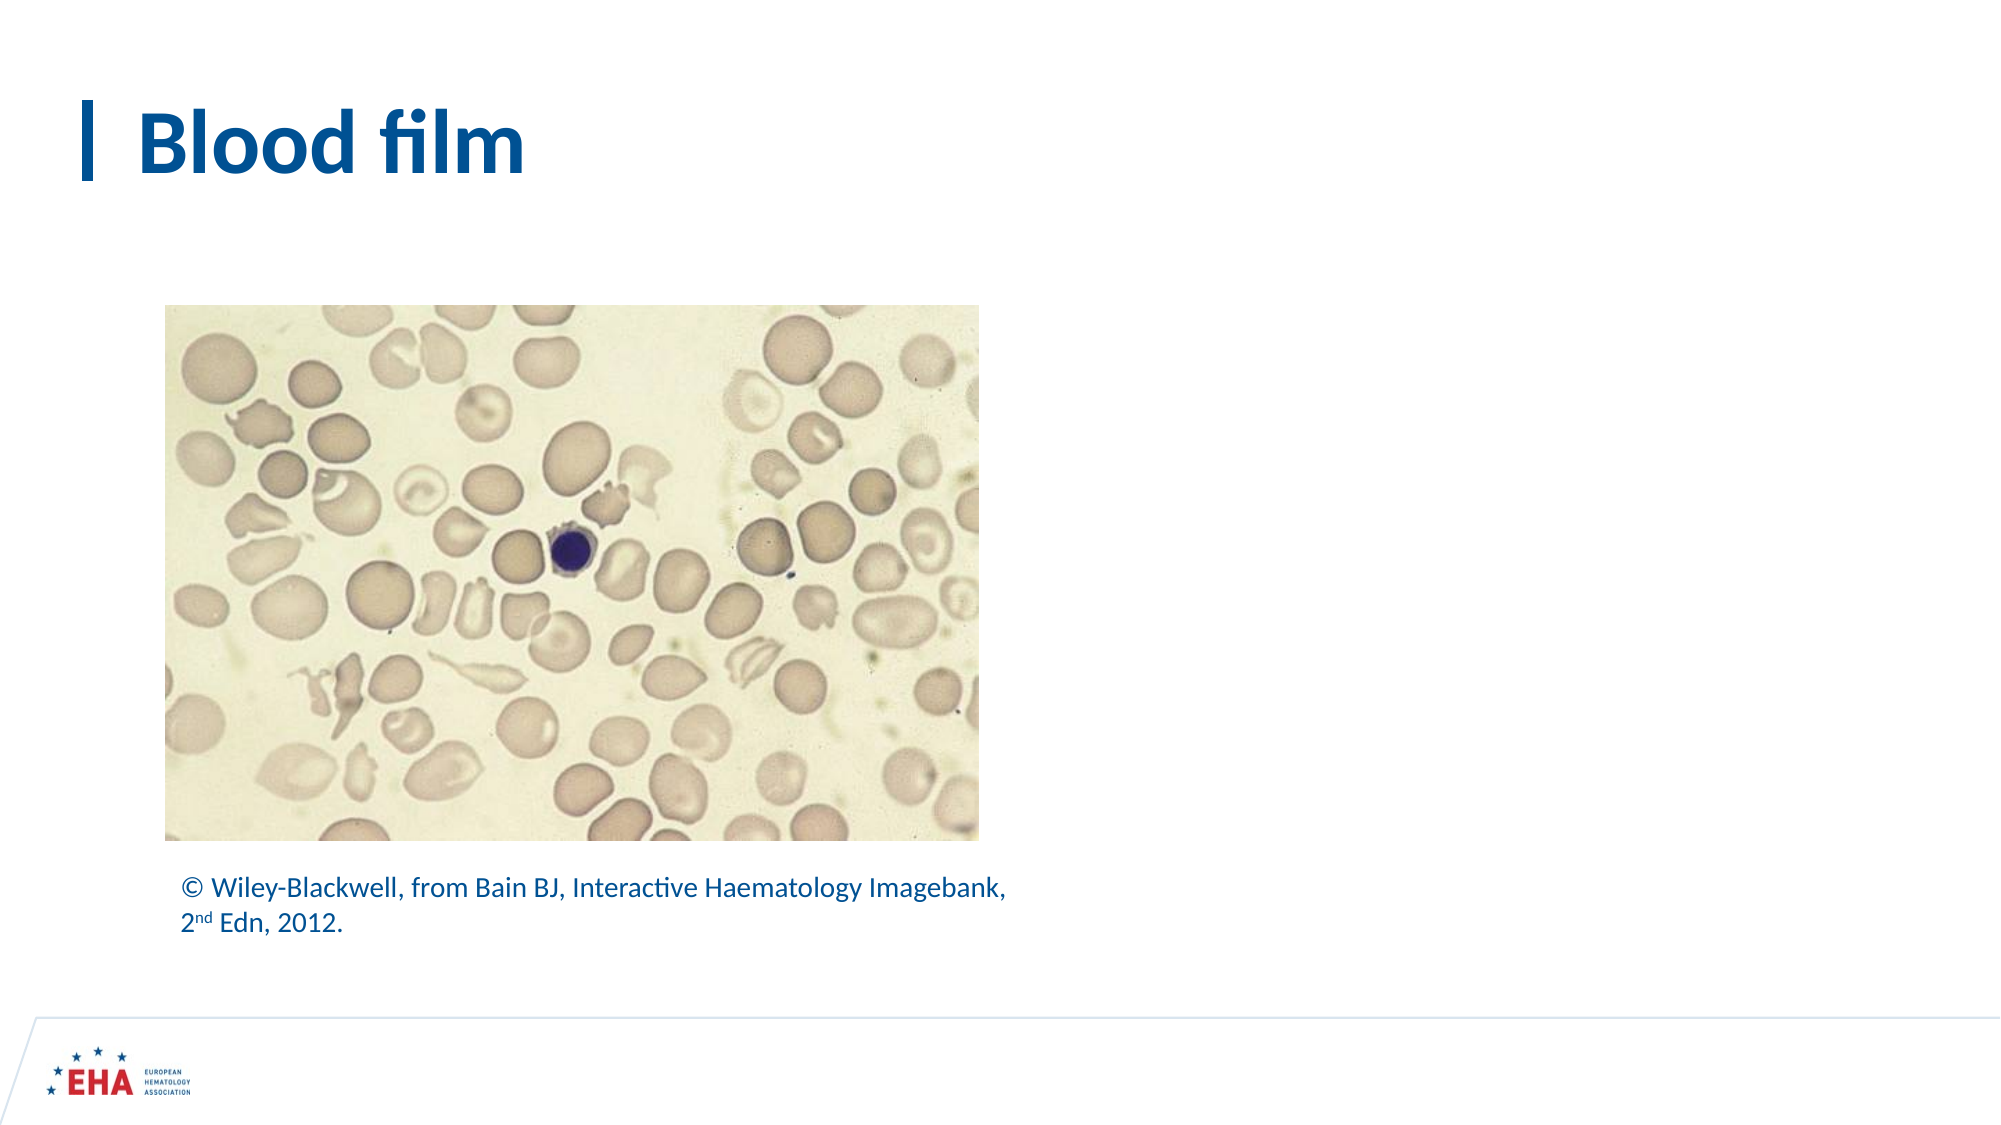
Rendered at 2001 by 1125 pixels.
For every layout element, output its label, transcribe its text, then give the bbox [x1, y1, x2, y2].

picture [46, 1046, 190, 1095]
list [165, 305, 979, 841]
title Blood film [137, 94, 1863, 195]
text_box © Wiley-Blackwell, from Bain BJ, Interactive Haematology Imagebank, 2nd Edn, 2012. [165, 860, 1036, 946]
